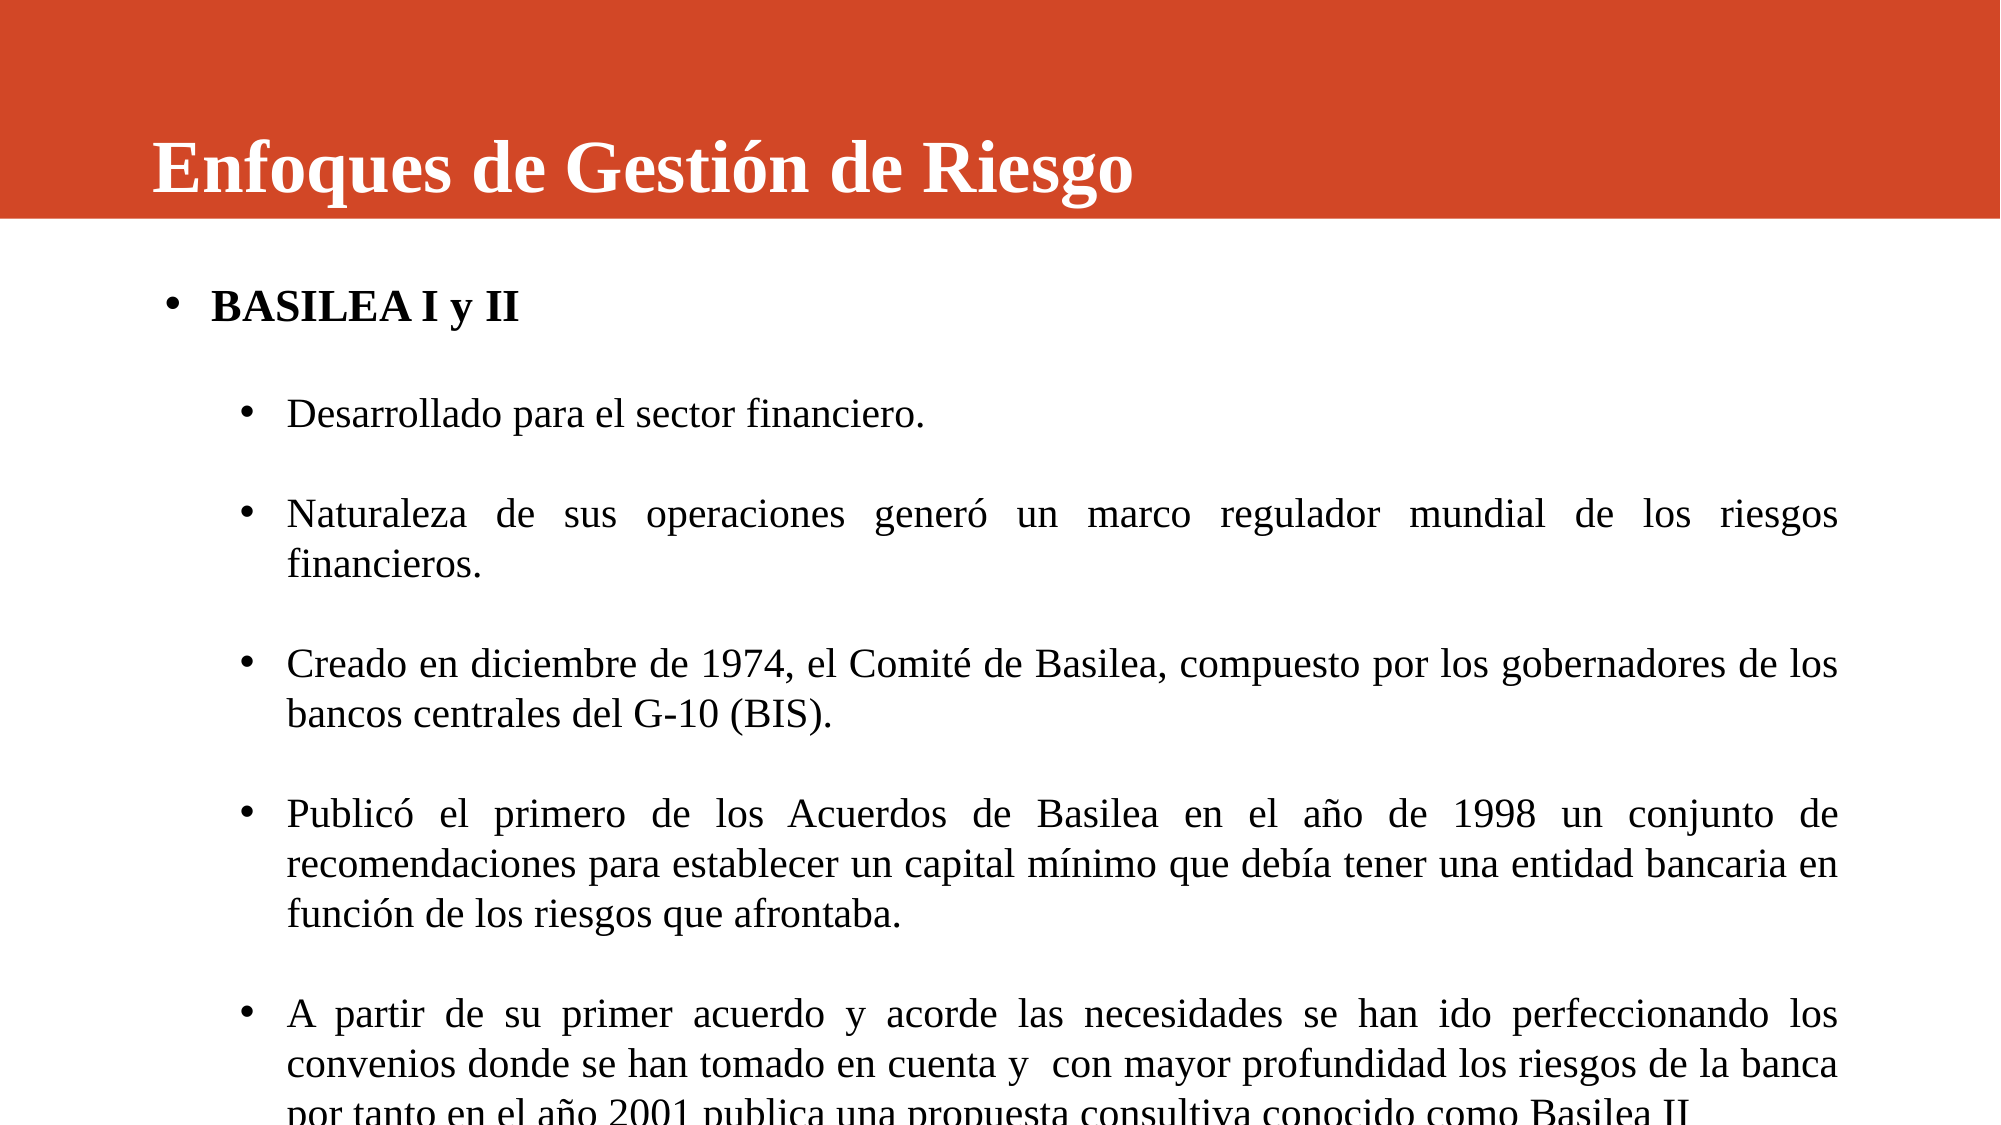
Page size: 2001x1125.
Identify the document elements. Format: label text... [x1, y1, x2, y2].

title Enfoques de Gestión de Riesgo [137, 59, 1863, 278]
text_box BASILEA I y II Desarrollado para el sector financiero. Naturaleza de sus operaciones generó un marco regulador mundial de los riesgos financieros. Creado en diciembre de 1974, el Comité de Basilea, compuesto por los gobernadores de los bancos centrales del G-10 (BIS). Publicó el primero de los Acuerdos de Basilea en el año de 1998 un conjunto de recomendaciones para establecer un capital mínimo que debía tener una entidad bancaria en función de los riesgos que afrontaba. A partir de su primer acuerdo y acorde las necesidades se han ido perfeccionando los convenios donde se han tomado en cuenta y con mayor profundidad los riesgos de la banca por tanto en el año 2001 publica una propuesta consultiva conocido como Basilea II [149, 268, 1855, 1125]
